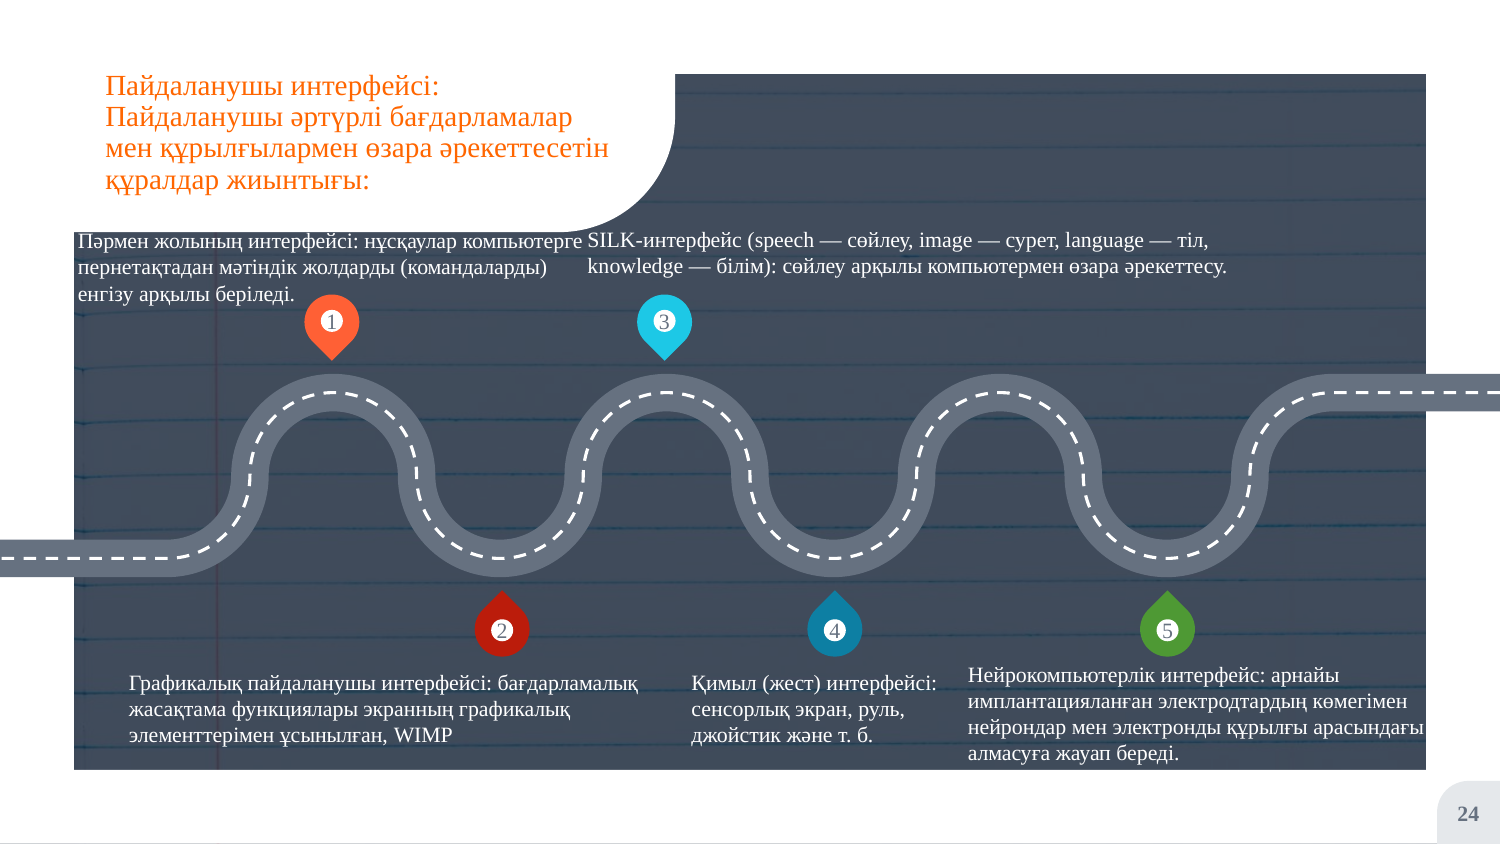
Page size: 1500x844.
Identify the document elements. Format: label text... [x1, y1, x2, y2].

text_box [625, 282, 704, 361]
text_box Қимыл (жест) интерфейсі: сенсорлық экран, руль, джойстик және т. б. [691, 668, 957, 757]
slide_number 24 [1437, 780, 1500, 844]
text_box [292, 282, 371, 361]
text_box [795, 590, 874, 669]
text_box [0, 392, 1500, 559]
text_box Графикалық пайдаланушы интерфейсі: бағдарламалық жасақтама функциялары экранның графикалық элементтерімен ұсынылған, WIMP [128, 668, 675, 757]
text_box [1128, 590, 1207, 669]
text_box Нейрокомпьютерлік интерфейс: арнайы имплантацияланған электродтардың көмегімен нейрондар мен электронды құрылғы арасындағы алмасуға жауап береді. [967, 660, 1455, 777]
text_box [463, 590, 542, 669]
text_box Пәрмен жолының интерфейсі: нұсқаулар компьютерге пернетақтадан мәтіндік жолдарды (командаларды) енгізу арқылы беріледі. [77, 217, 588, 306]
title Пайдаланушы интерфейсі: Пайдаланушы әртүрлі бағдарламалар мен құрылғылармен өзара әрекеттесетін құралдар жиынтығы: [105, 16, 626, 217]
text_box SILK-интерфейс (speech — сөйлеу, image — сурет, language — тіл, knowledge — білім): сөйлеу арқылы компьютермен өзара әрекеттесу. [587, 190, 1303, 278]
